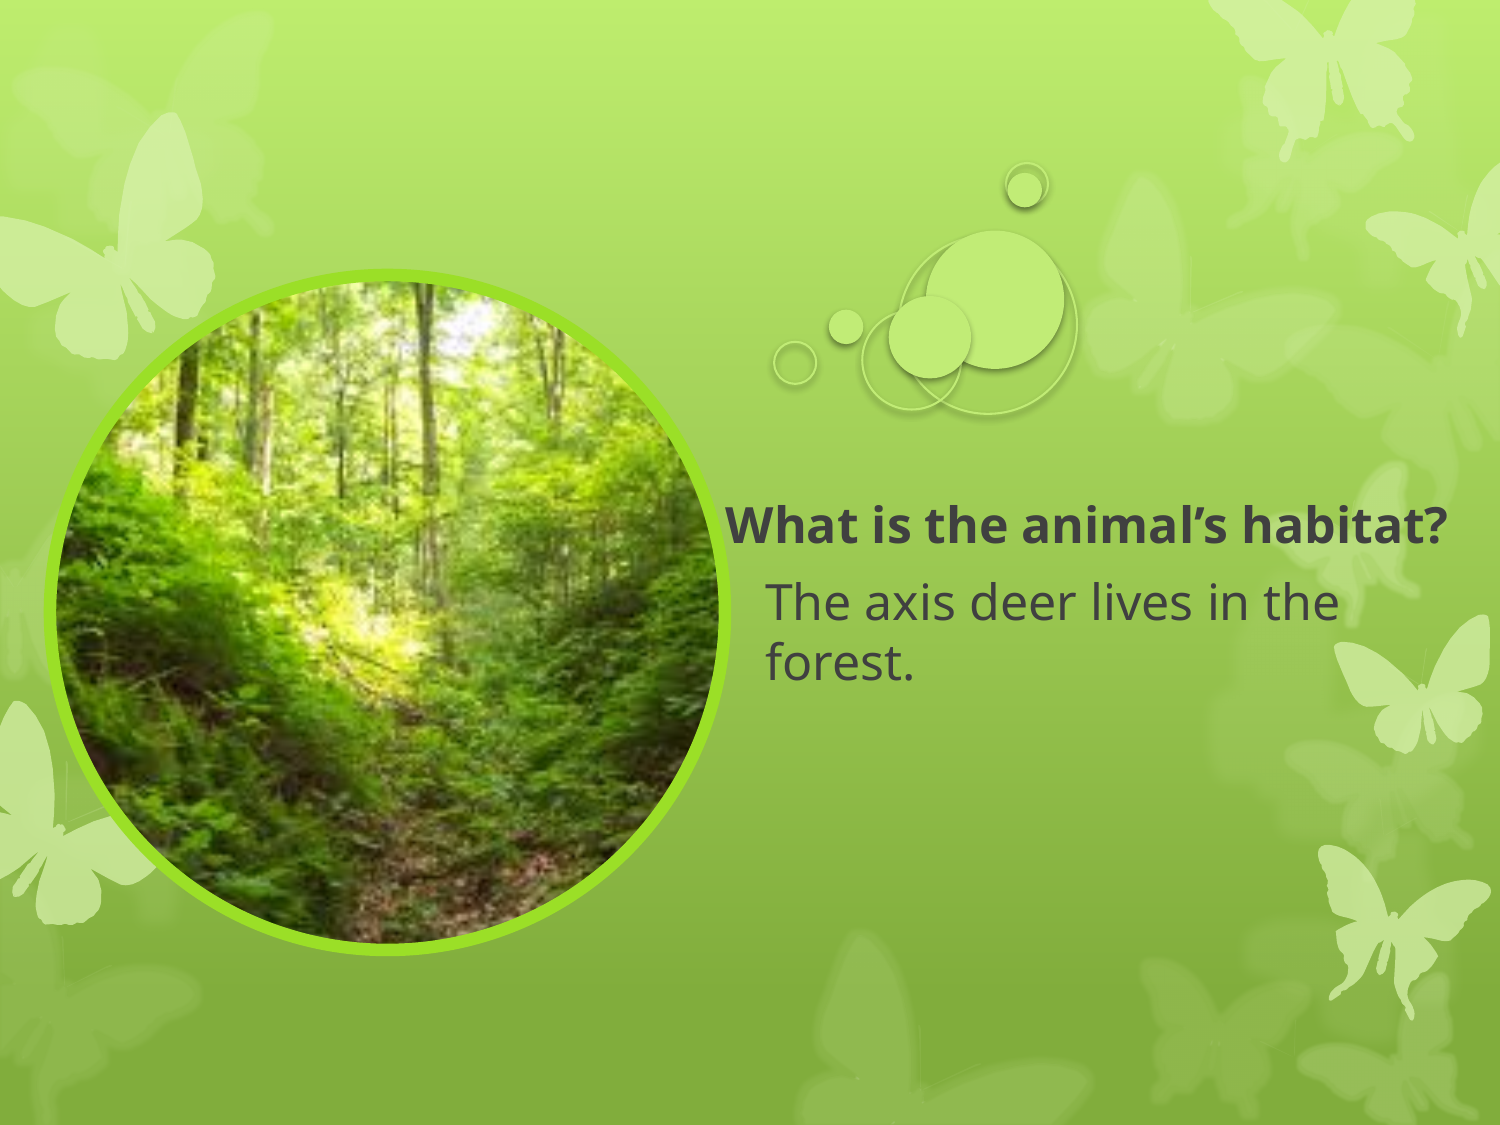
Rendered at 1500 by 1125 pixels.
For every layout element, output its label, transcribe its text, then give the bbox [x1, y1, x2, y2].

picture [49, 274, 726, 951]
list The axis deer lives in the forest. [750, 562, 1438, 1035]
title What is the animal’s habitat? [730, 462, 1500, 561]
